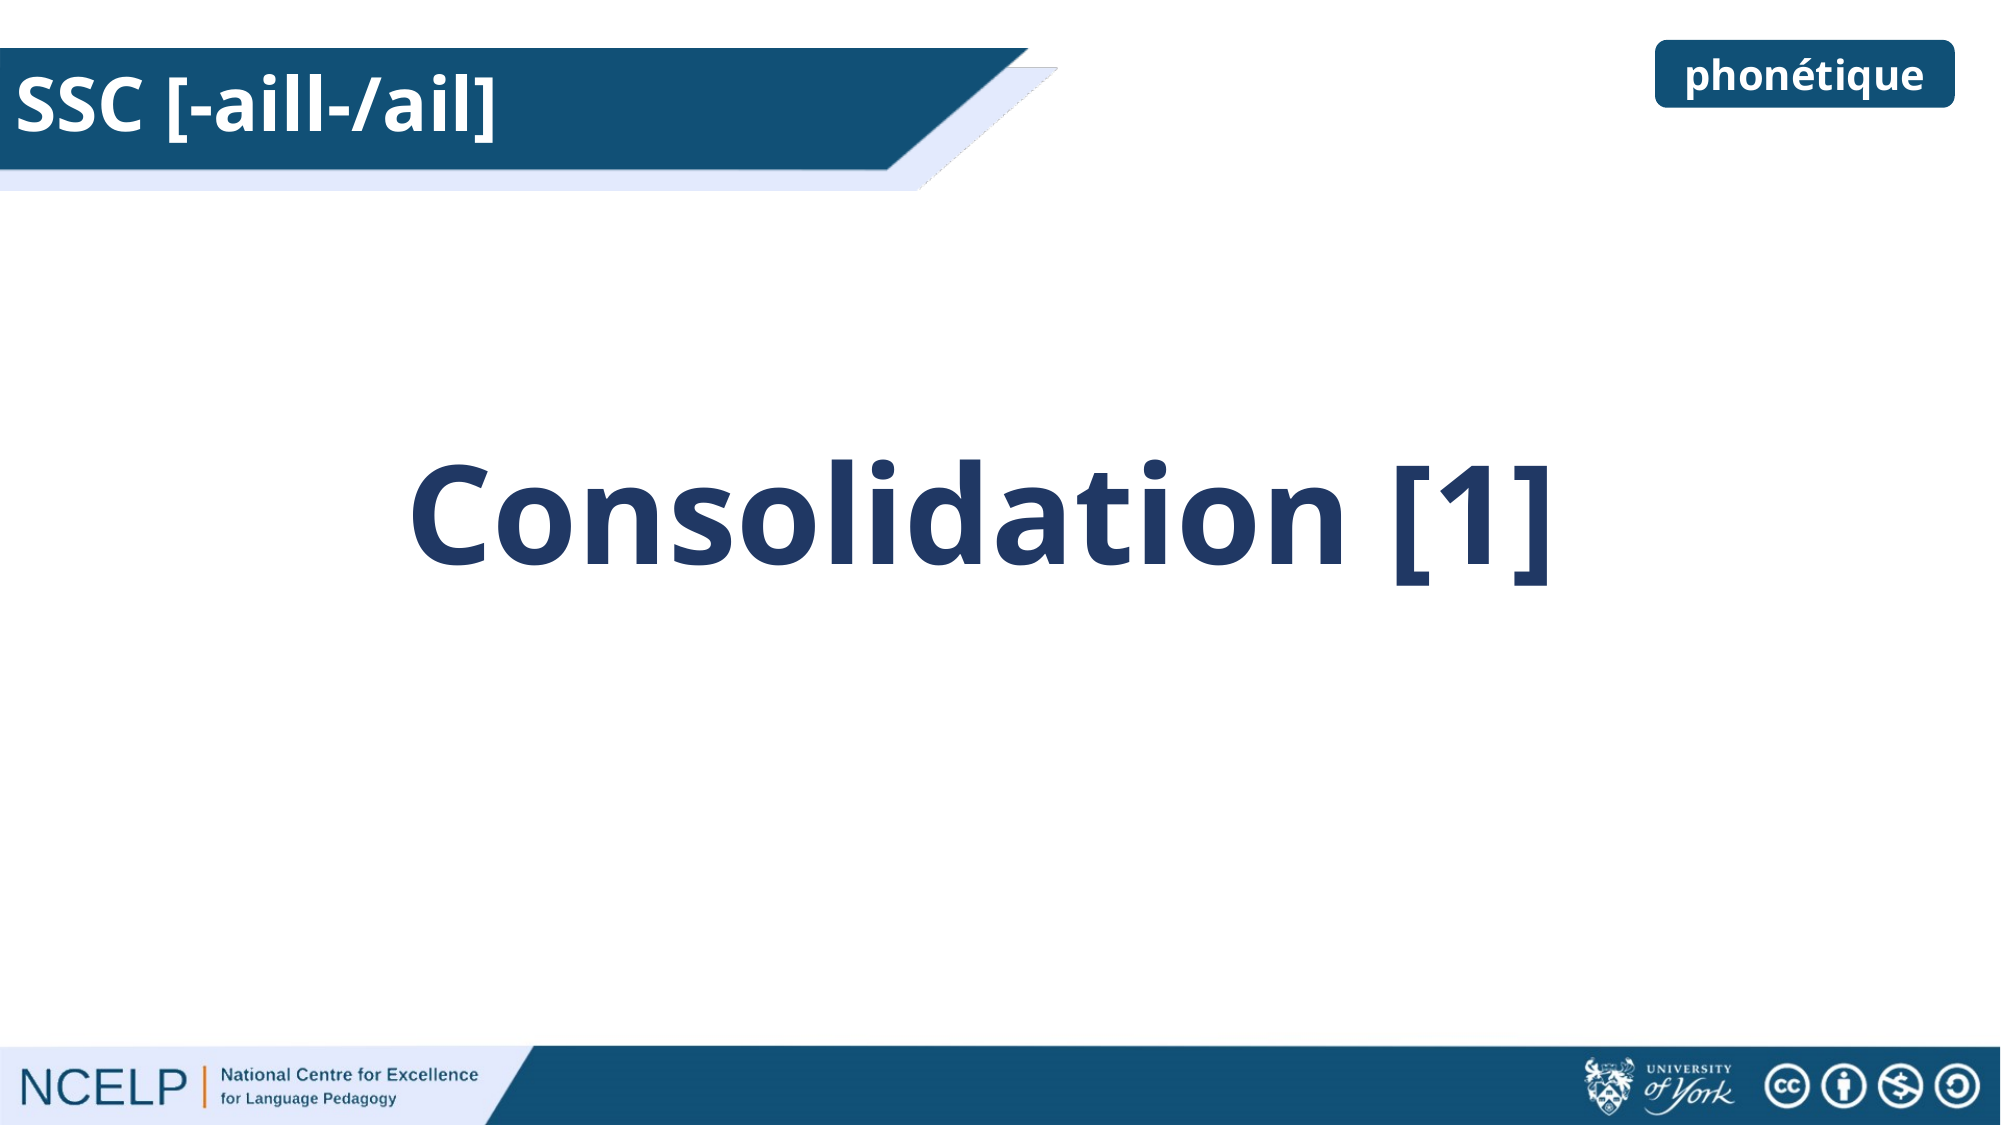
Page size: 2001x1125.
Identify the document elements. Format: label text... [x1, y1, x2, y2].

text_box phonétique [1655, 39, 1955, 108]
picture [0, 0, 2001, 1125]
text_box Consolidation [1] [53, 419, 1910, 600]
